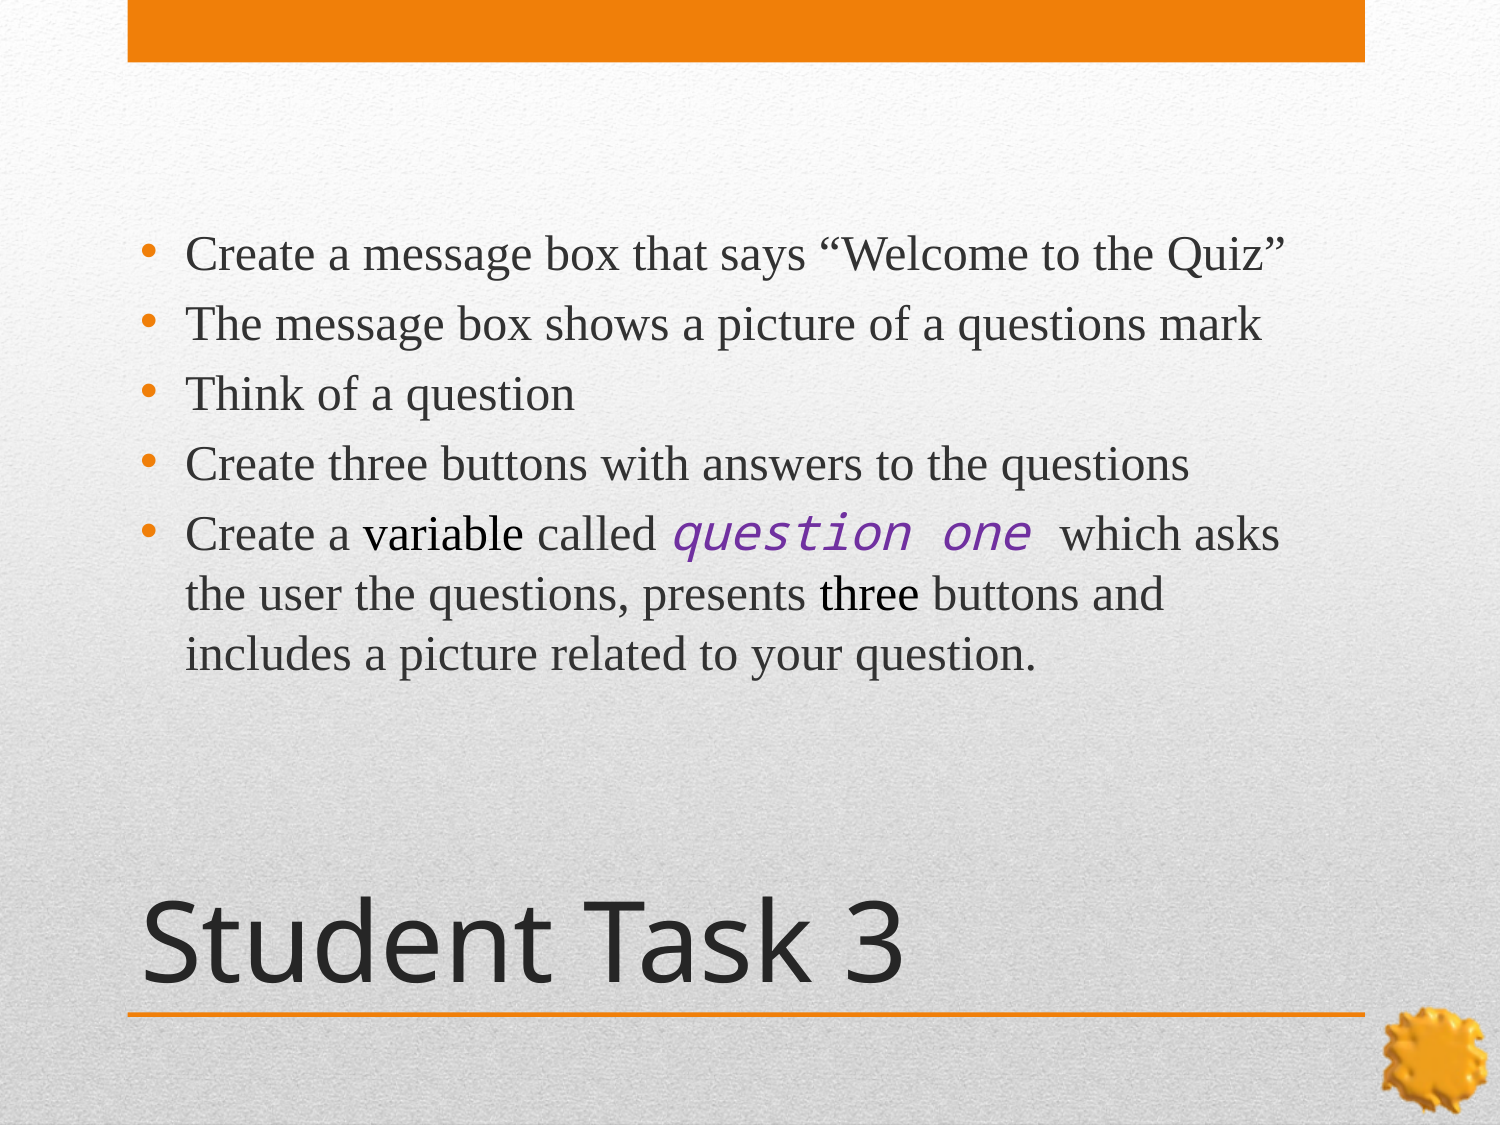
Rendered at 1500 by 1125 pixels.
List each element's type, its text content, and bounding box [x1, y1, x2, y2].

title Student Task 3 [125, 764, 1238, 1013]
list Create a message box that says “Welcome to the Quiz” The message box shows a picture of a questions mark Think of a question Create three buttons with answers to the questions Create a variable called question one which asks the user the questions, presents three buttons and includes a picture related to your question. [125, 137, 1363, 764]
picture [1370, 995, 1500, 1125]
